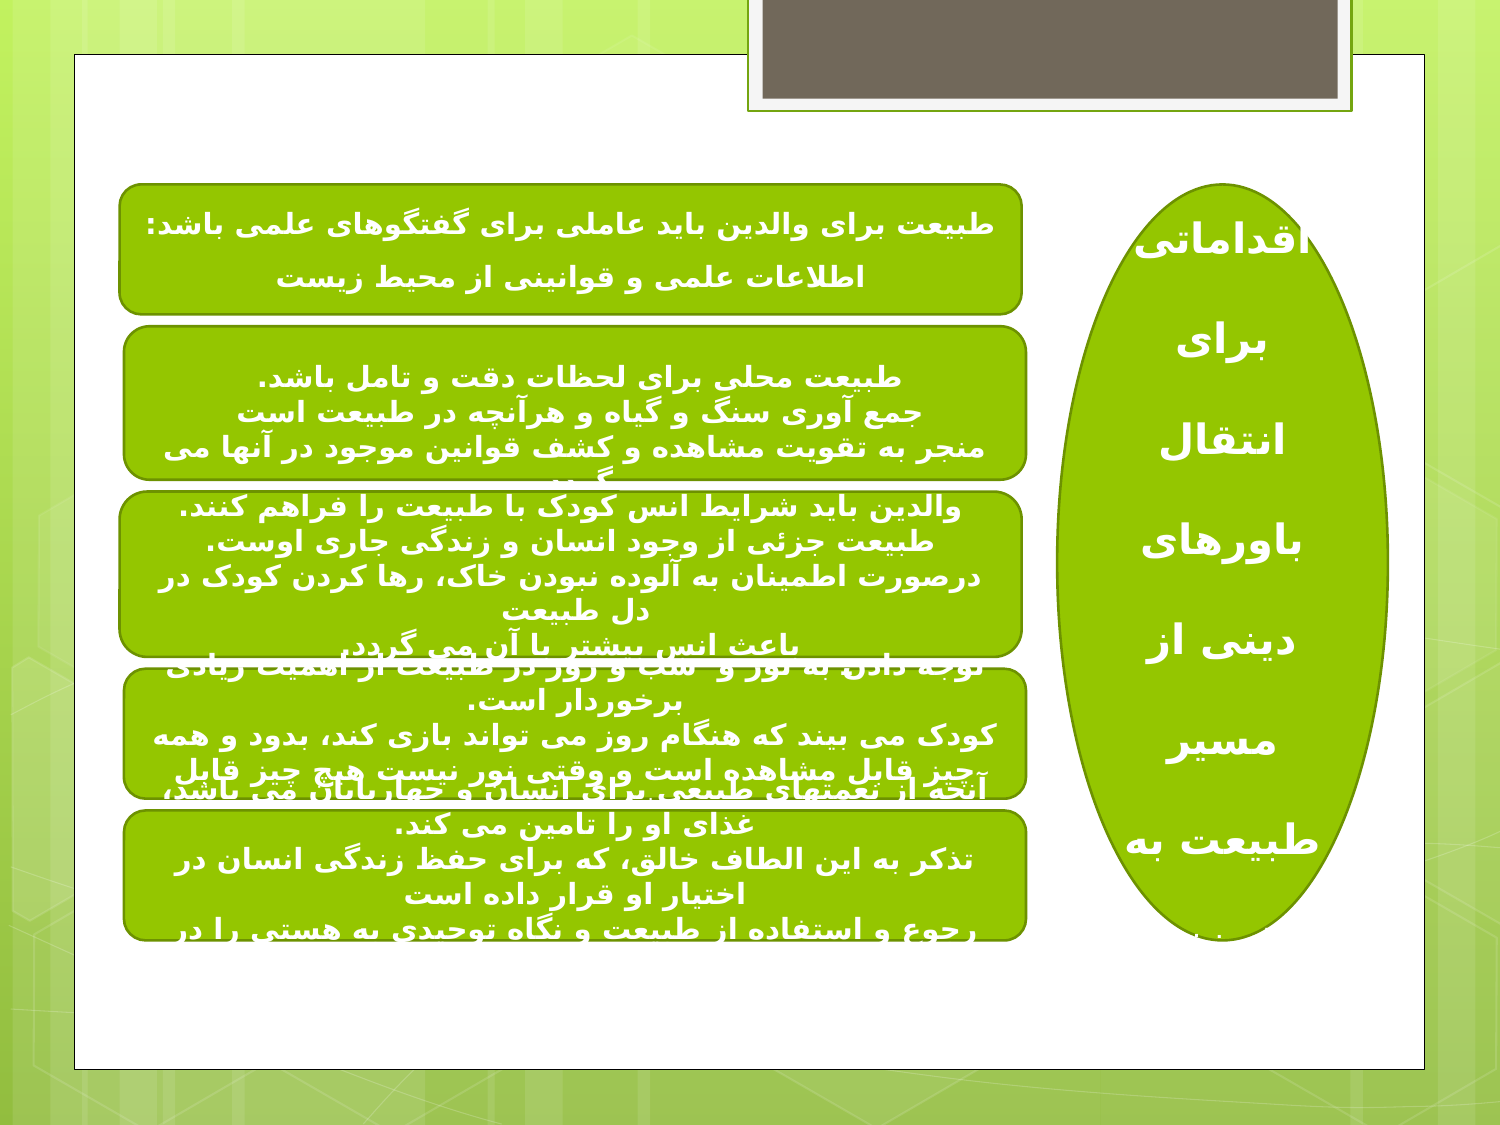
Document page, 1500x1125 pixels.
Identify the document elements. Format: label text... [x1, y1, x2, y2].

text_box اقداماتی برای انتقال باورهای دینی از مسیر طبیعت به فرزند [1055, 183, 1390, 942]
text_box والدین باید شرایط انس کودک با طبیعت را فراهم کنند. طبیعت جزئی از وجود انسان و زندگی جاری اوست. درصورت اطمینان به آلوده نبودن خاک، رها کردن کودک در دل طبیعت باعث انس بیشتر با آن می گردد. [118, 490, 1023, 659]
text_box طبیعت محلی برای لحظات دقت و تامل باشد. جمع آوری سنگ و گیاه و هرآنچه در طبیعت است منجر به تقویت مشاهده و کشف قوانین موجود در آنها می گردد. [122, 324, 1028, 482]
text_box آنچه از نعمتهای طبیعی برای انسان و چهارپایان می باشد، غذای او را تامین می کند. تذکر به این الطاف خالق، که برای حفظ زندگی انسان در اختیار او قرار داده است رجوع و استفاده از طبیعت و نگاه توحیدی به هستی را در کودکان فعال می کند. [122, 809, 1028, 942]
text_box طبیعت برای والدین باید عاملی برای گفتگوهای علمی باشد: اطلاعات علمی و قوانینی از محیط زیست [118, 183, 1023, 316]
text_box توجه دادن به نور و شب و روز در طبیعت از اهمیت زیادی برخوردار است. کودک می بیند که هنگام روز می تواند بازی کند، بدود و همه چیز قابل مشاهده است و وقتی نور نیست هیچ چیز قابل مشاهده نیست. [122, 667, 1028, 800]
